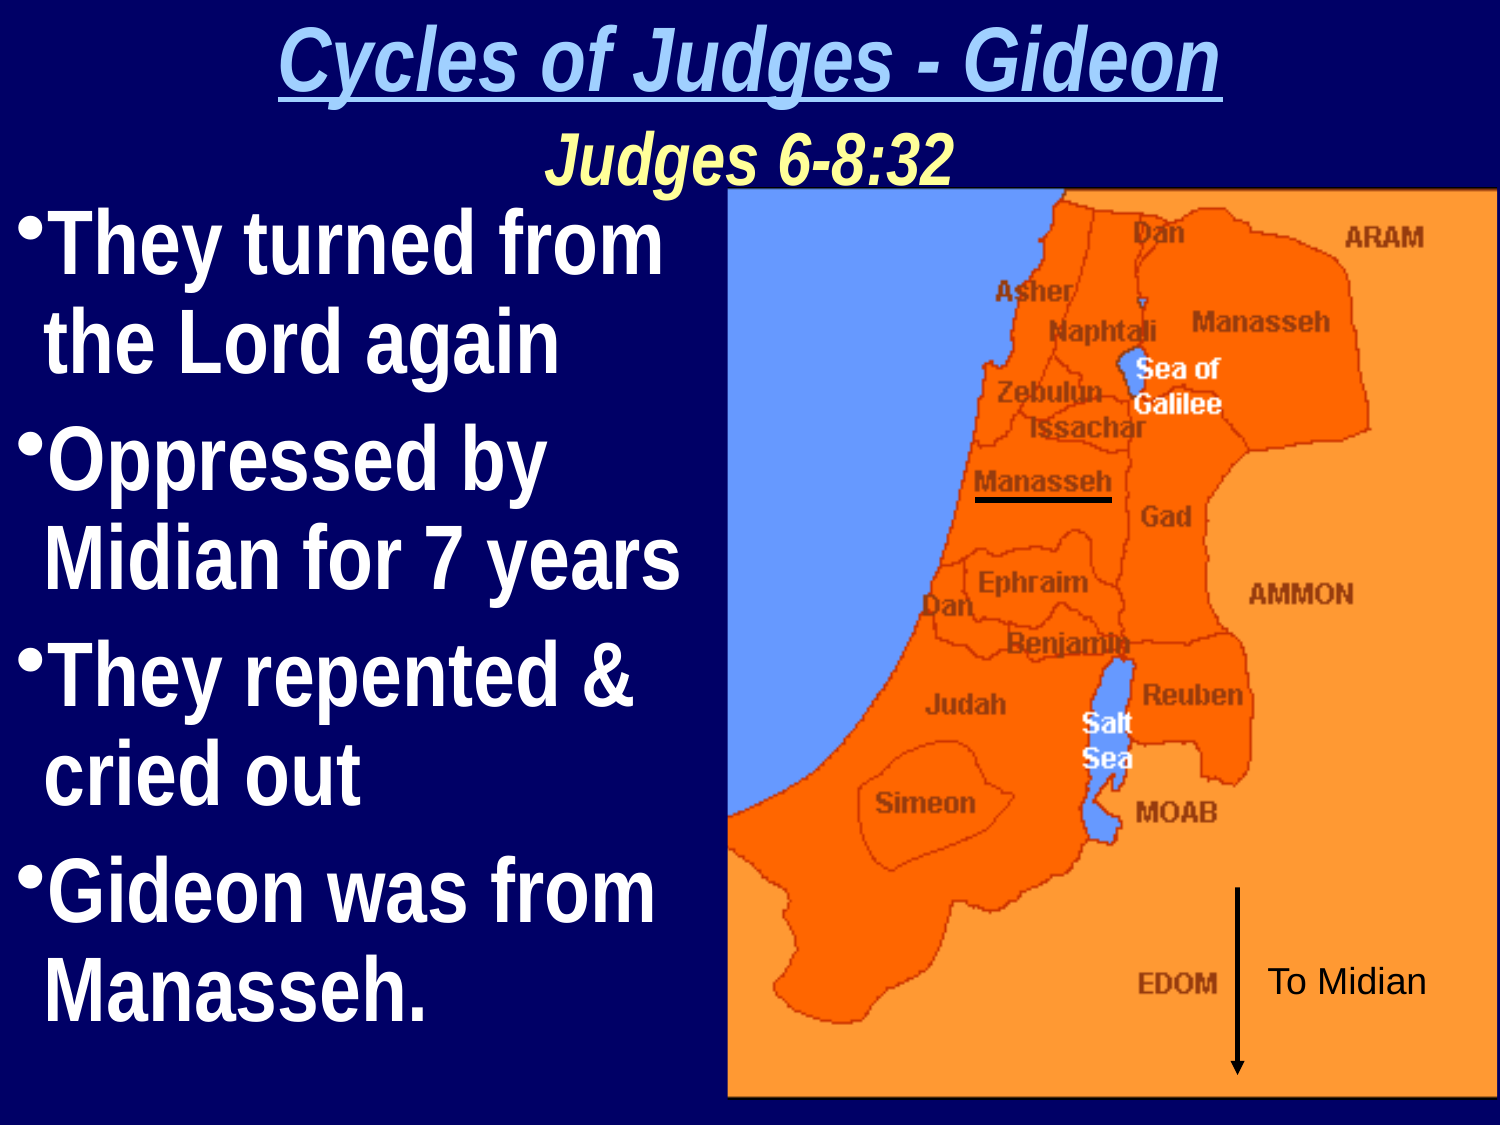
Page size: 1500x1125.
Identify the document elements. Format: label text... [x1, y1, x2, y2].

picture [727, 187, 1498, 1100]
title Cycles of Judges - Gideon Judges 6-8:32 [0, 0, 1500, 200]
list They turned from the Lord again Oppressed by Midian for 7 years They repented & cried out Gideon was from Manasseh. [0, 187, 713, 1125]
